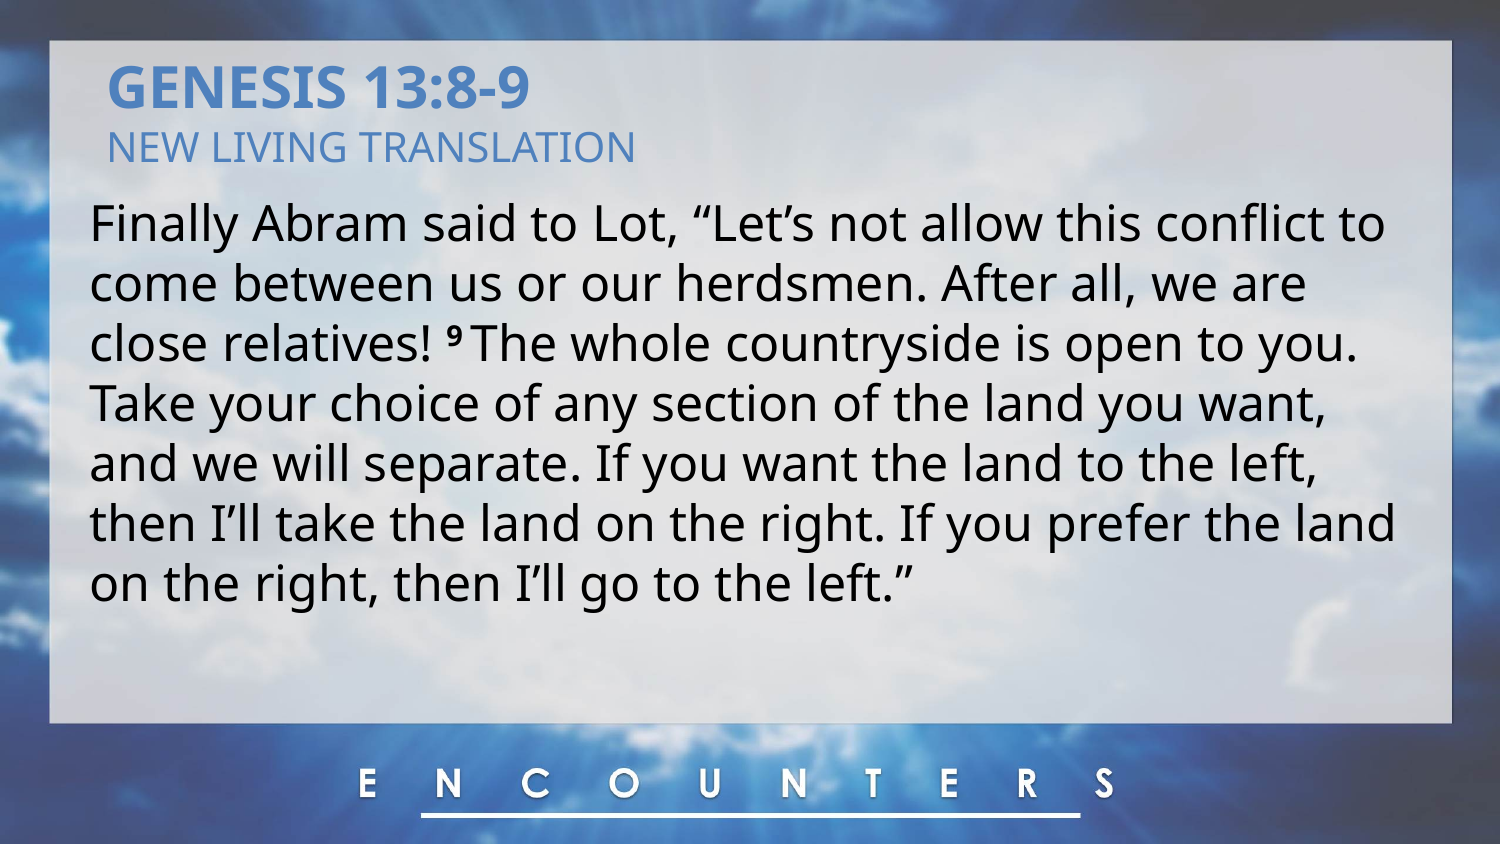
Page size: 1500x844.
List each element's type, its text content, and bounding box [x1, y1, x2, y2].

picture [0, 0, 1500, 844]
text_box Finally Abram said to Lot, “Let’s not allow this conflict to come between us or our herdsmen. After all, we are close relatives! 9 The whole countryside is open to you. Take your choice of any section of the land you want, and we will separate. If you want the land to the left, then I’ll take the land on the right. If you prefer the land on the right, then I’ll go to the left.” [74, 184, 1438, 620]
text_box GENESIS 13:8-9 NEW LIVING TRANSLATION [97, 42, 925, 179]
